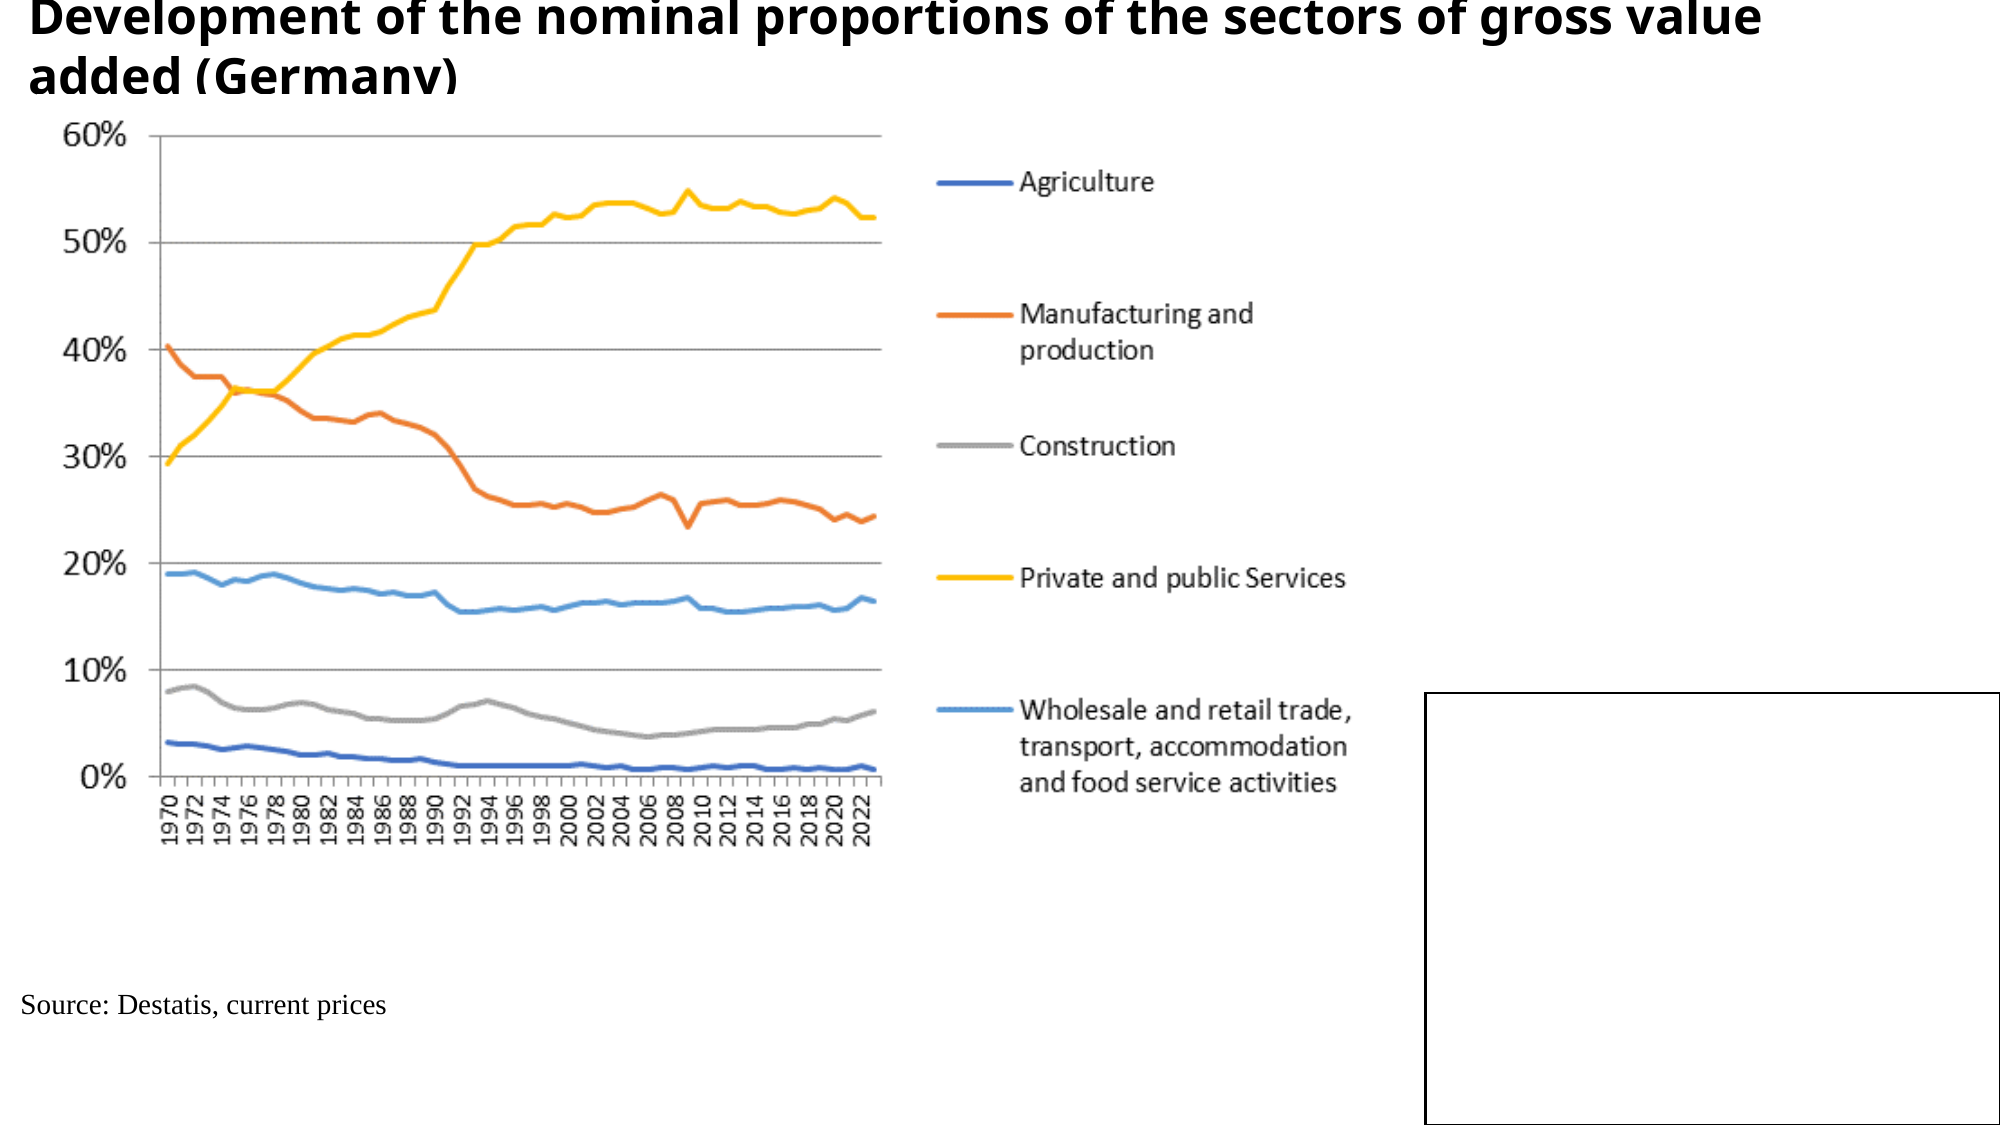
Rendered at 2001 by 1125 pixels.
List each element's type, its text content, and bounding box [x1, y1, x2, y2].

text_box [547, 474, 841, 653]
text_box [841, 466, 1397, 737]
text_box Source: Destatis, current prices [5, 978, 440, 1028]
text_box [176, 203, 561, 522]
picture [37, 94, 1390, 872]
text_box Development of the nominal proportions of the sectors of gross value added (Germany) [13, 0, 1870, 112]
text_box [545, 159, 987, 267]
text_box [1424, 692, 2000, 1125]
